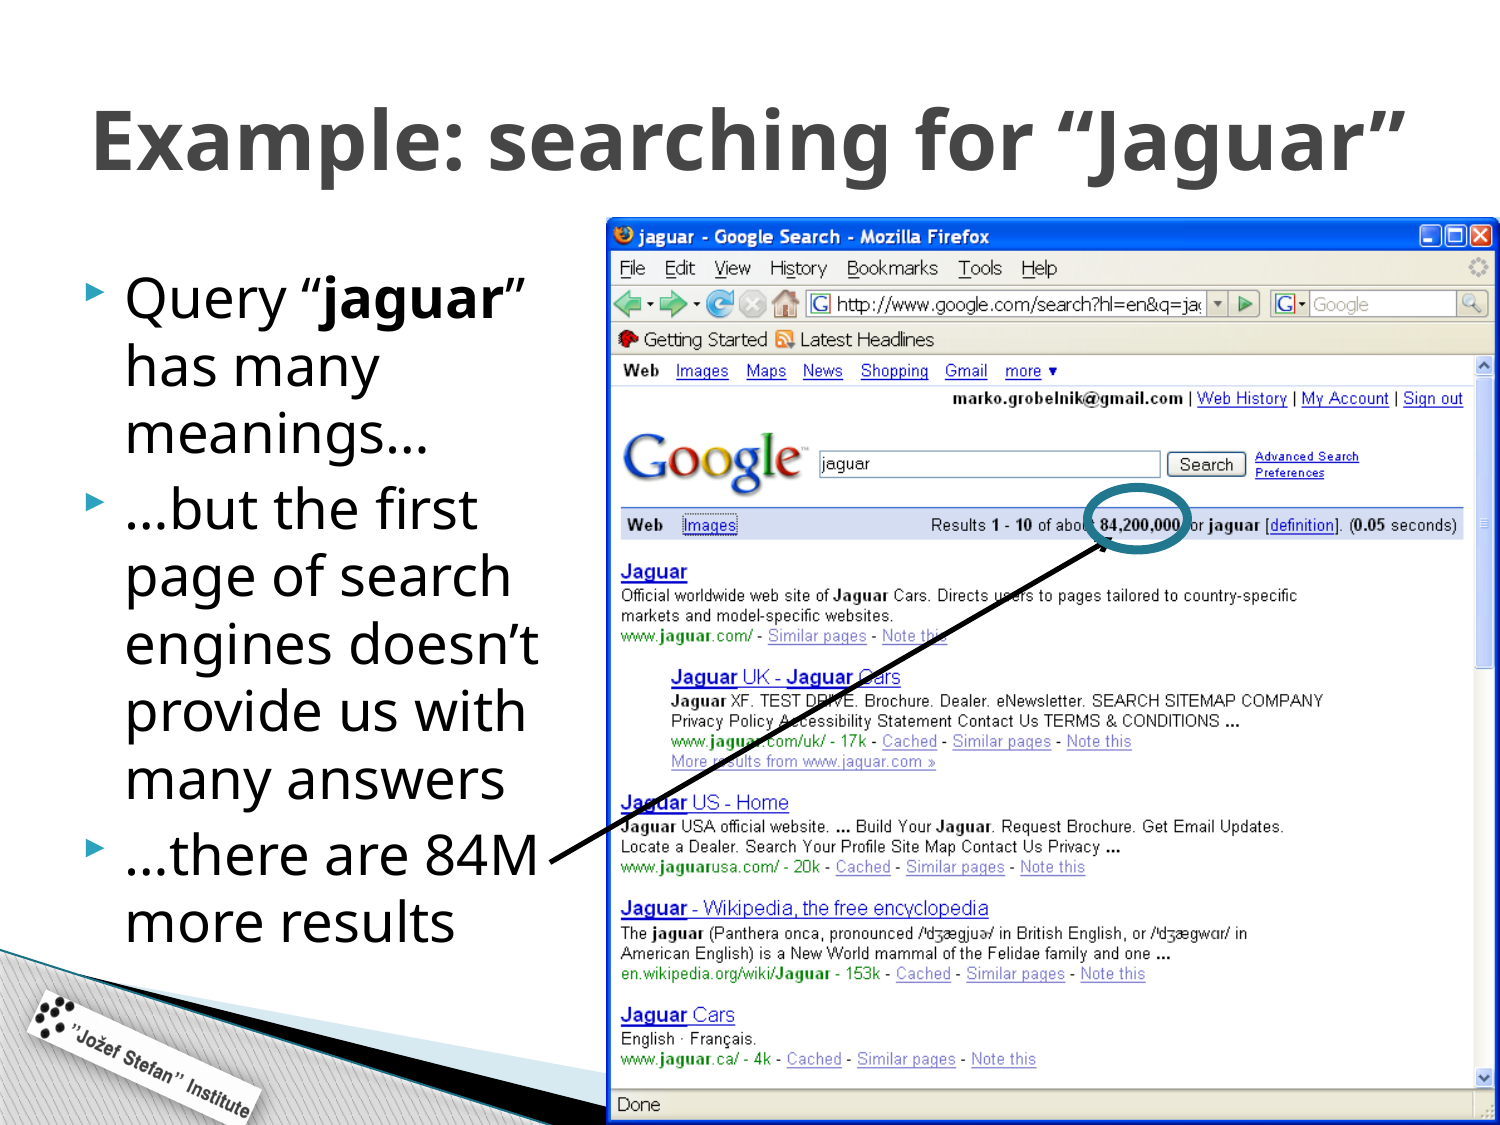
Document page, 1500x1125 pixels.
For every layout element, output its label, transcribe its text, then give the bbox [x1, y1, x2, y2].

title Example: searching for “Jaguar” [75, 75, 1425, 200]
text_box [549, 537, 1113, 863]
list Query “jaguar” has many meanings… …but the first page of search engines doesn’t provide us with many answers …there are 84M more results [50, 254, 600, 998]
picture [27, 990, 261, 1125]
picture [605, 217, 1500, 1125]
